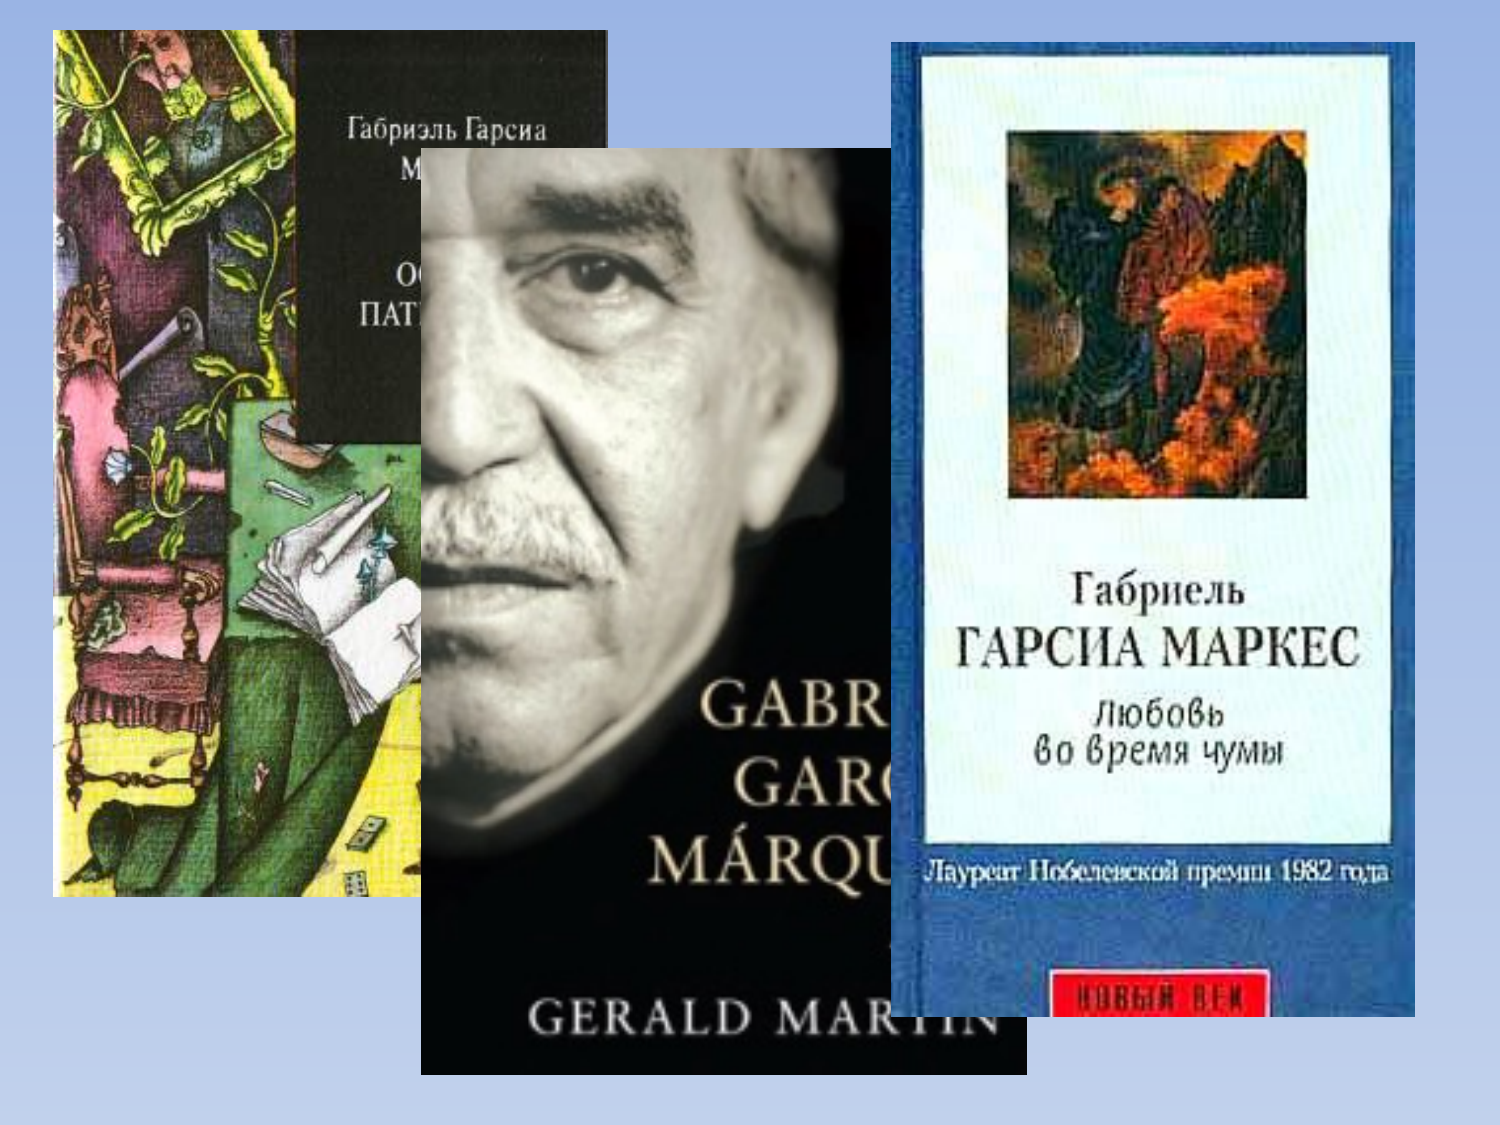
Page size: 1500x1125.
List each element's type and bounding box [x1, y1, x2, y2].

list [52, 30, 608, 897]
picture [420, 42, 1415, 1075]
